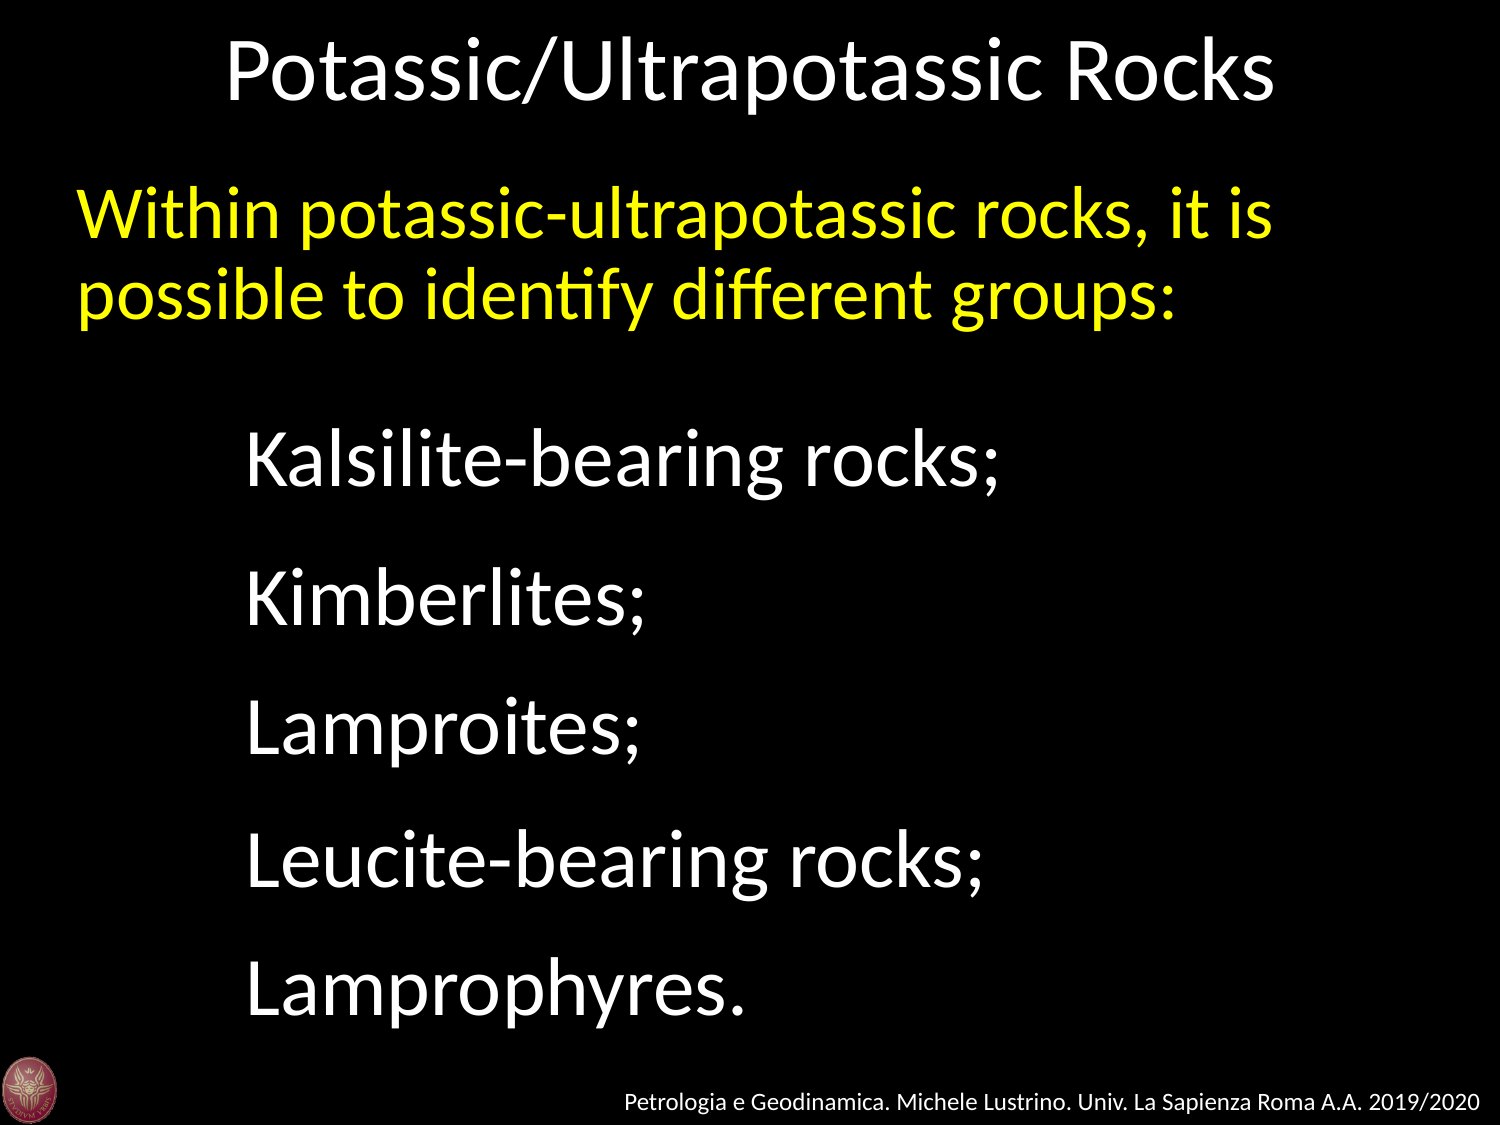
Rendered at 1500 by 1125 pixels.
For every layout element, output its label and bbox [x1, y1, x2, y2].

text_box [230, 675, 1364, 781]
text_box [230, 808, 1364, 913]
text_box [230, 546, 1364, 652]
text_box [230, 406, 1364, 512]
text_box [230, 935, 1364, 1041]
text_box [62, 166, 1438, 343]
text_box [2, 14, 1500, 128]
picture [0, 1055, 60, 1125]
